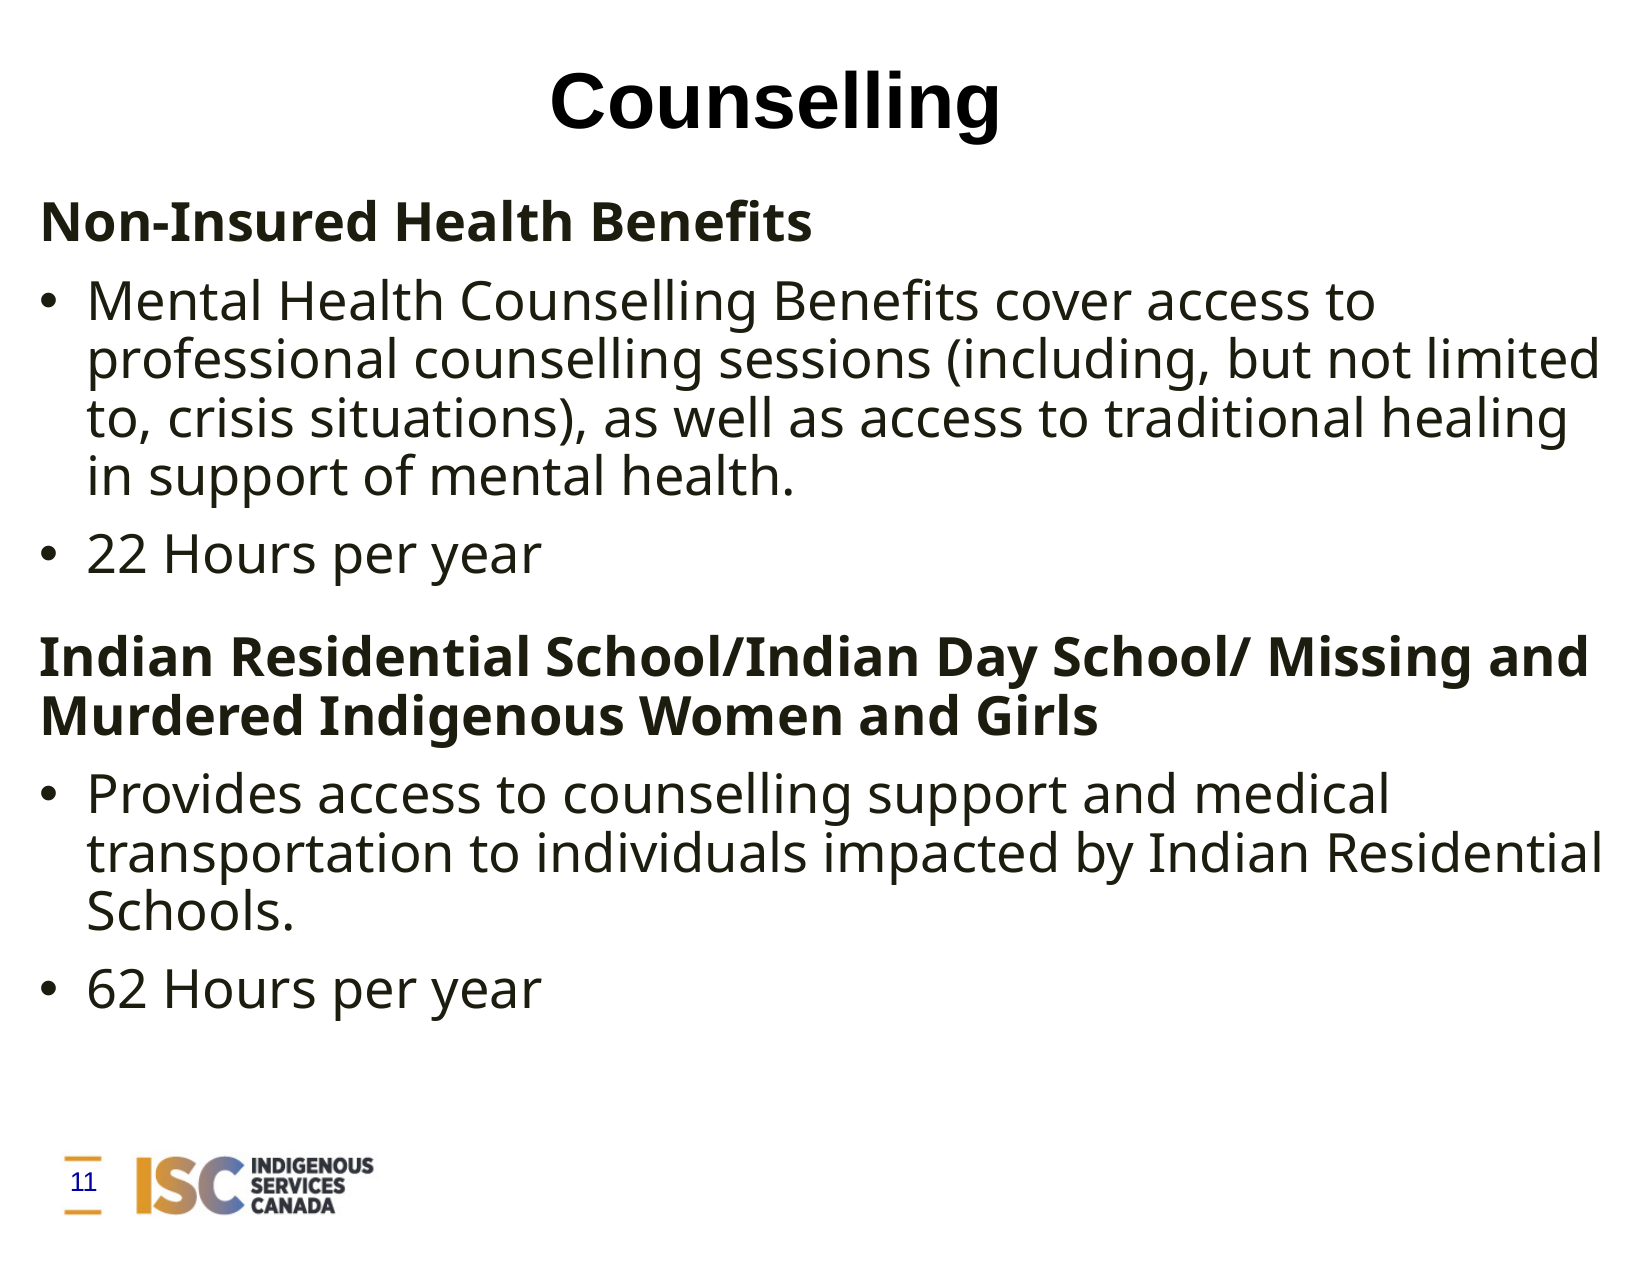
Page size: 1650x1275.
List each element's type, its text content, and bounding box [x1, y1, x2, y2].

text_box Non-Insured Health Benefits Mental Health Counselling Benefits cover access to professional counselling sessions (including, but not limited to, crisis situations), as well as access to traditional healing in support of mental health. 22 Hours per year Indian Residential School/Indian Day School/ Missing and Murdered Indigenous Women and Girls Provides access to counselling support and medical transportation to individuals impacted by Indian Residential Schools. 62 Hours per year [24, 187, 1625, 1028]
text_box Counselling [68, 80, 1485, 138]
picture [60, 1151, 379, 1219]
